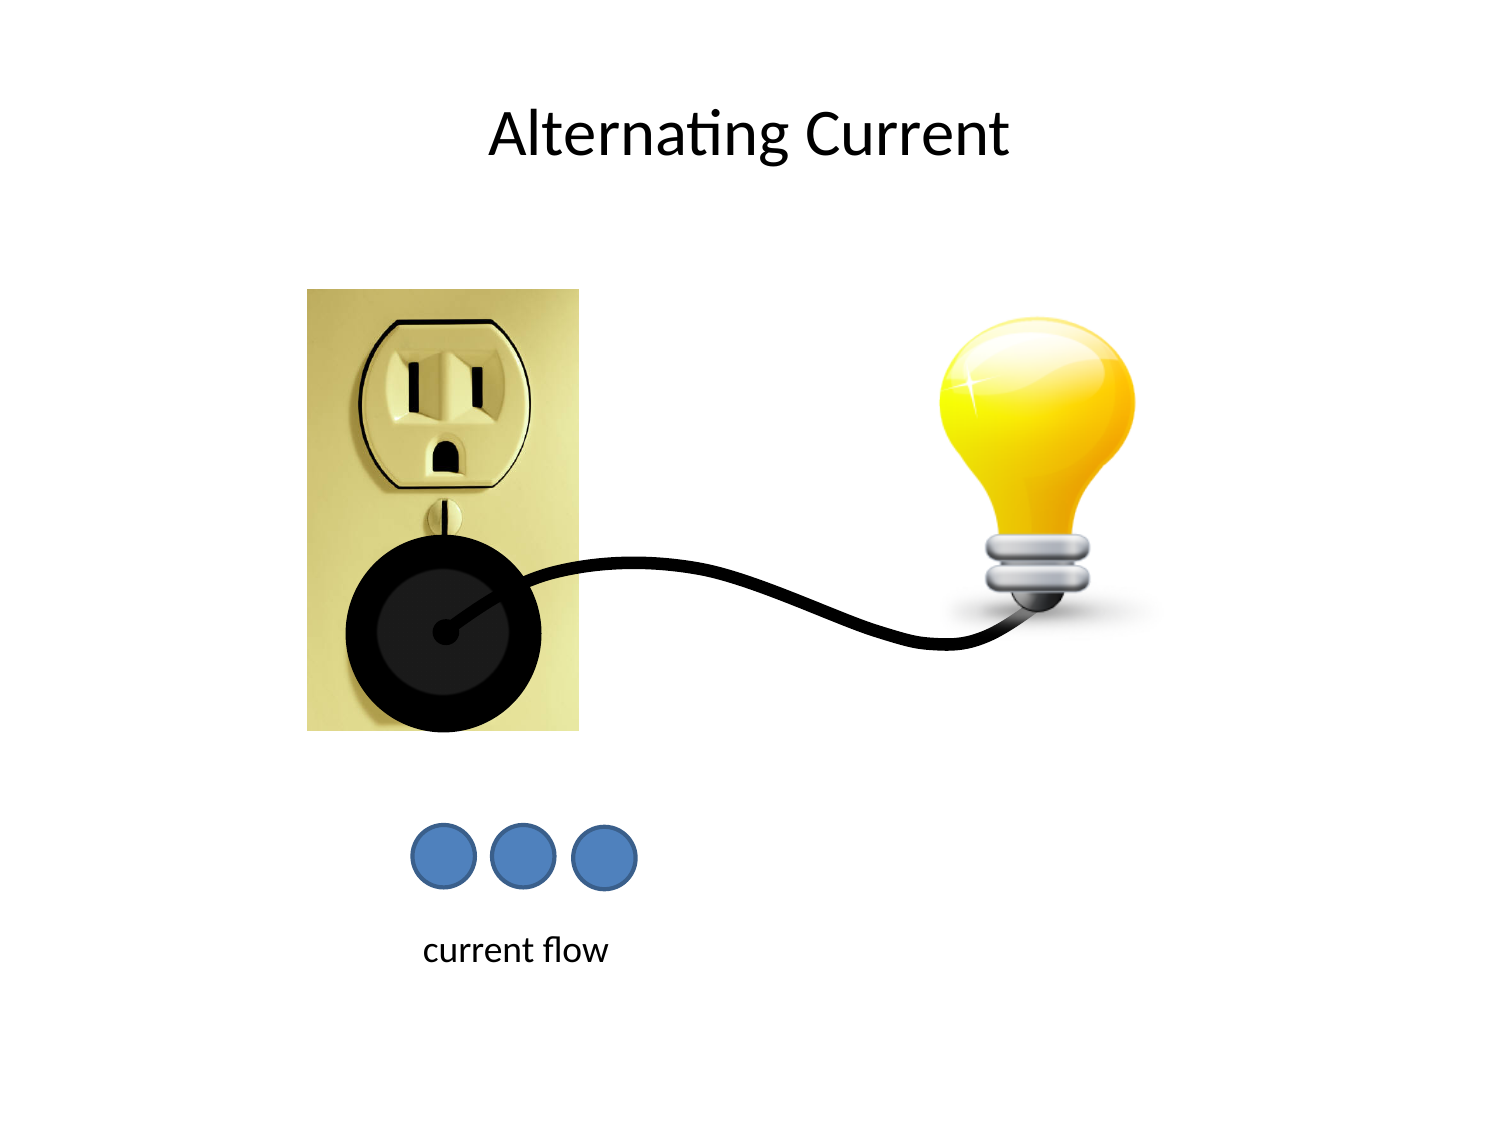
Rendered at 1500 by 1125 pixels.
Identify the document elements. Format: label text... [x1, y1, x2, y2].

text_box [571, 824, 638, 892]
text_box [307, 269, 1231, 731]
text_box current flow [408, 917, 636, 978]
text_box [489, 822, 557, 890]
title Alternating Current [75, 45, 1425, 213]
text_box [410, 822, 478, 890]
